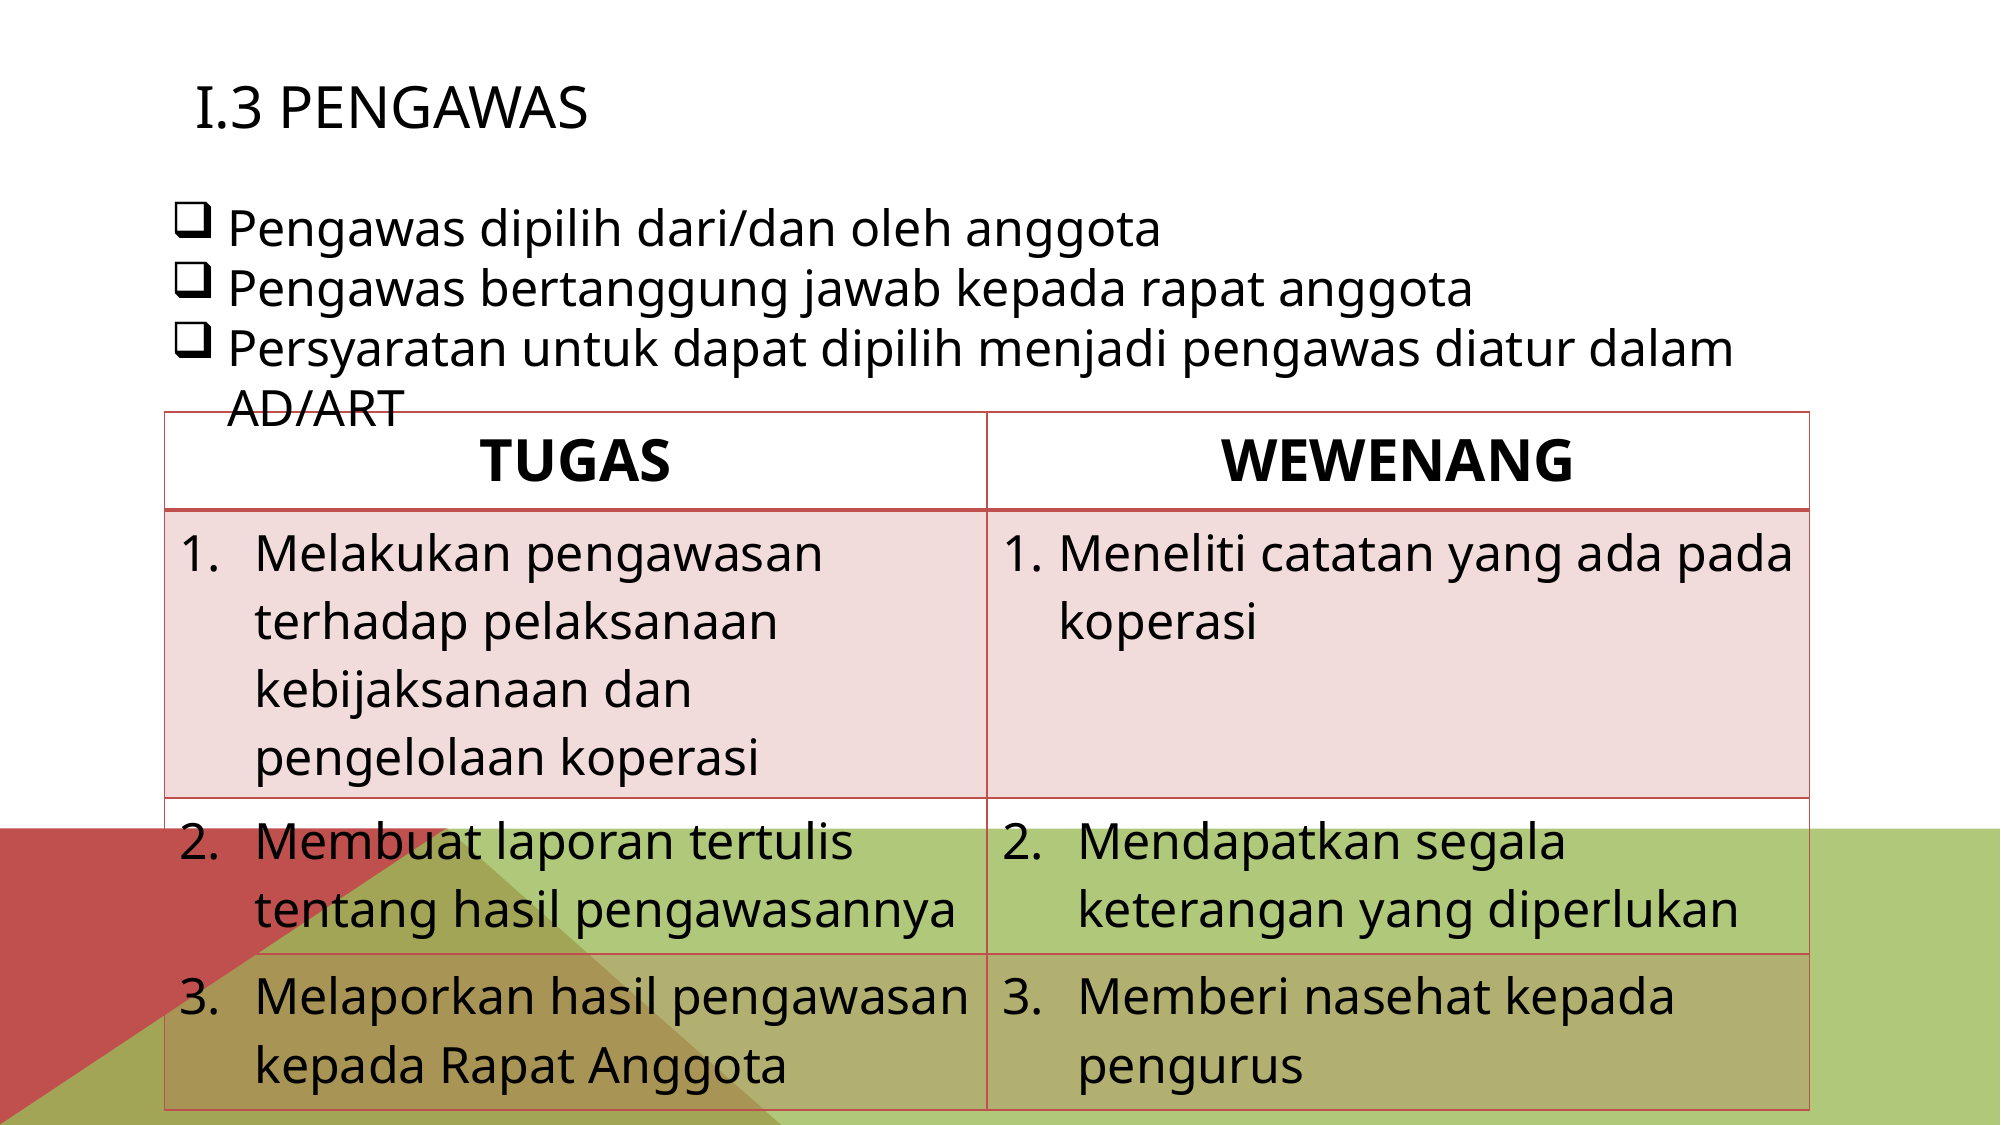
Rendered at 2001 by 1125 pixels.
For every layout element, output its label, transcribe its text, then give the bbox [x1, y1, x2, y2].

table_cell Membuat laporan tertulis tentang hasil pengawasannya [165, 799, 986, 953]
table_cell Melakukan pengawasan terhadap pelaksanaan kebijaksanaan dan pengelolaan koperasi [165, 512, 986, 797]
table_header TUGAS [165, 444, 986, 508]
text_box Pengawas dipilih dari/dan oleh anggota Pengawas bertanggung jawab kepada rapat anggota Persyaratan untuk dapat dipilih menjadi pengawas diatur dalam AD/ART [156, 188, 1818, 444]
table_cell Meneliti catatan yang ada pada koperasi [988, 512, 1809, 797]
title I.3 PENGAWAS [180, 60, 1825, 150]
table_cell Mendapatkan segala keterangan yang diperlukan [988, 799, 1809, 953]
table_cell Memberi nasehat kepada pengurus [988, 955, 1809, 1109]
table_header WEWENANG [988, 444, 1809, 508]
table_cell Melaporkan hasil pengawasan kepada Rapat Anggota [165, 955, 986, 1109]
